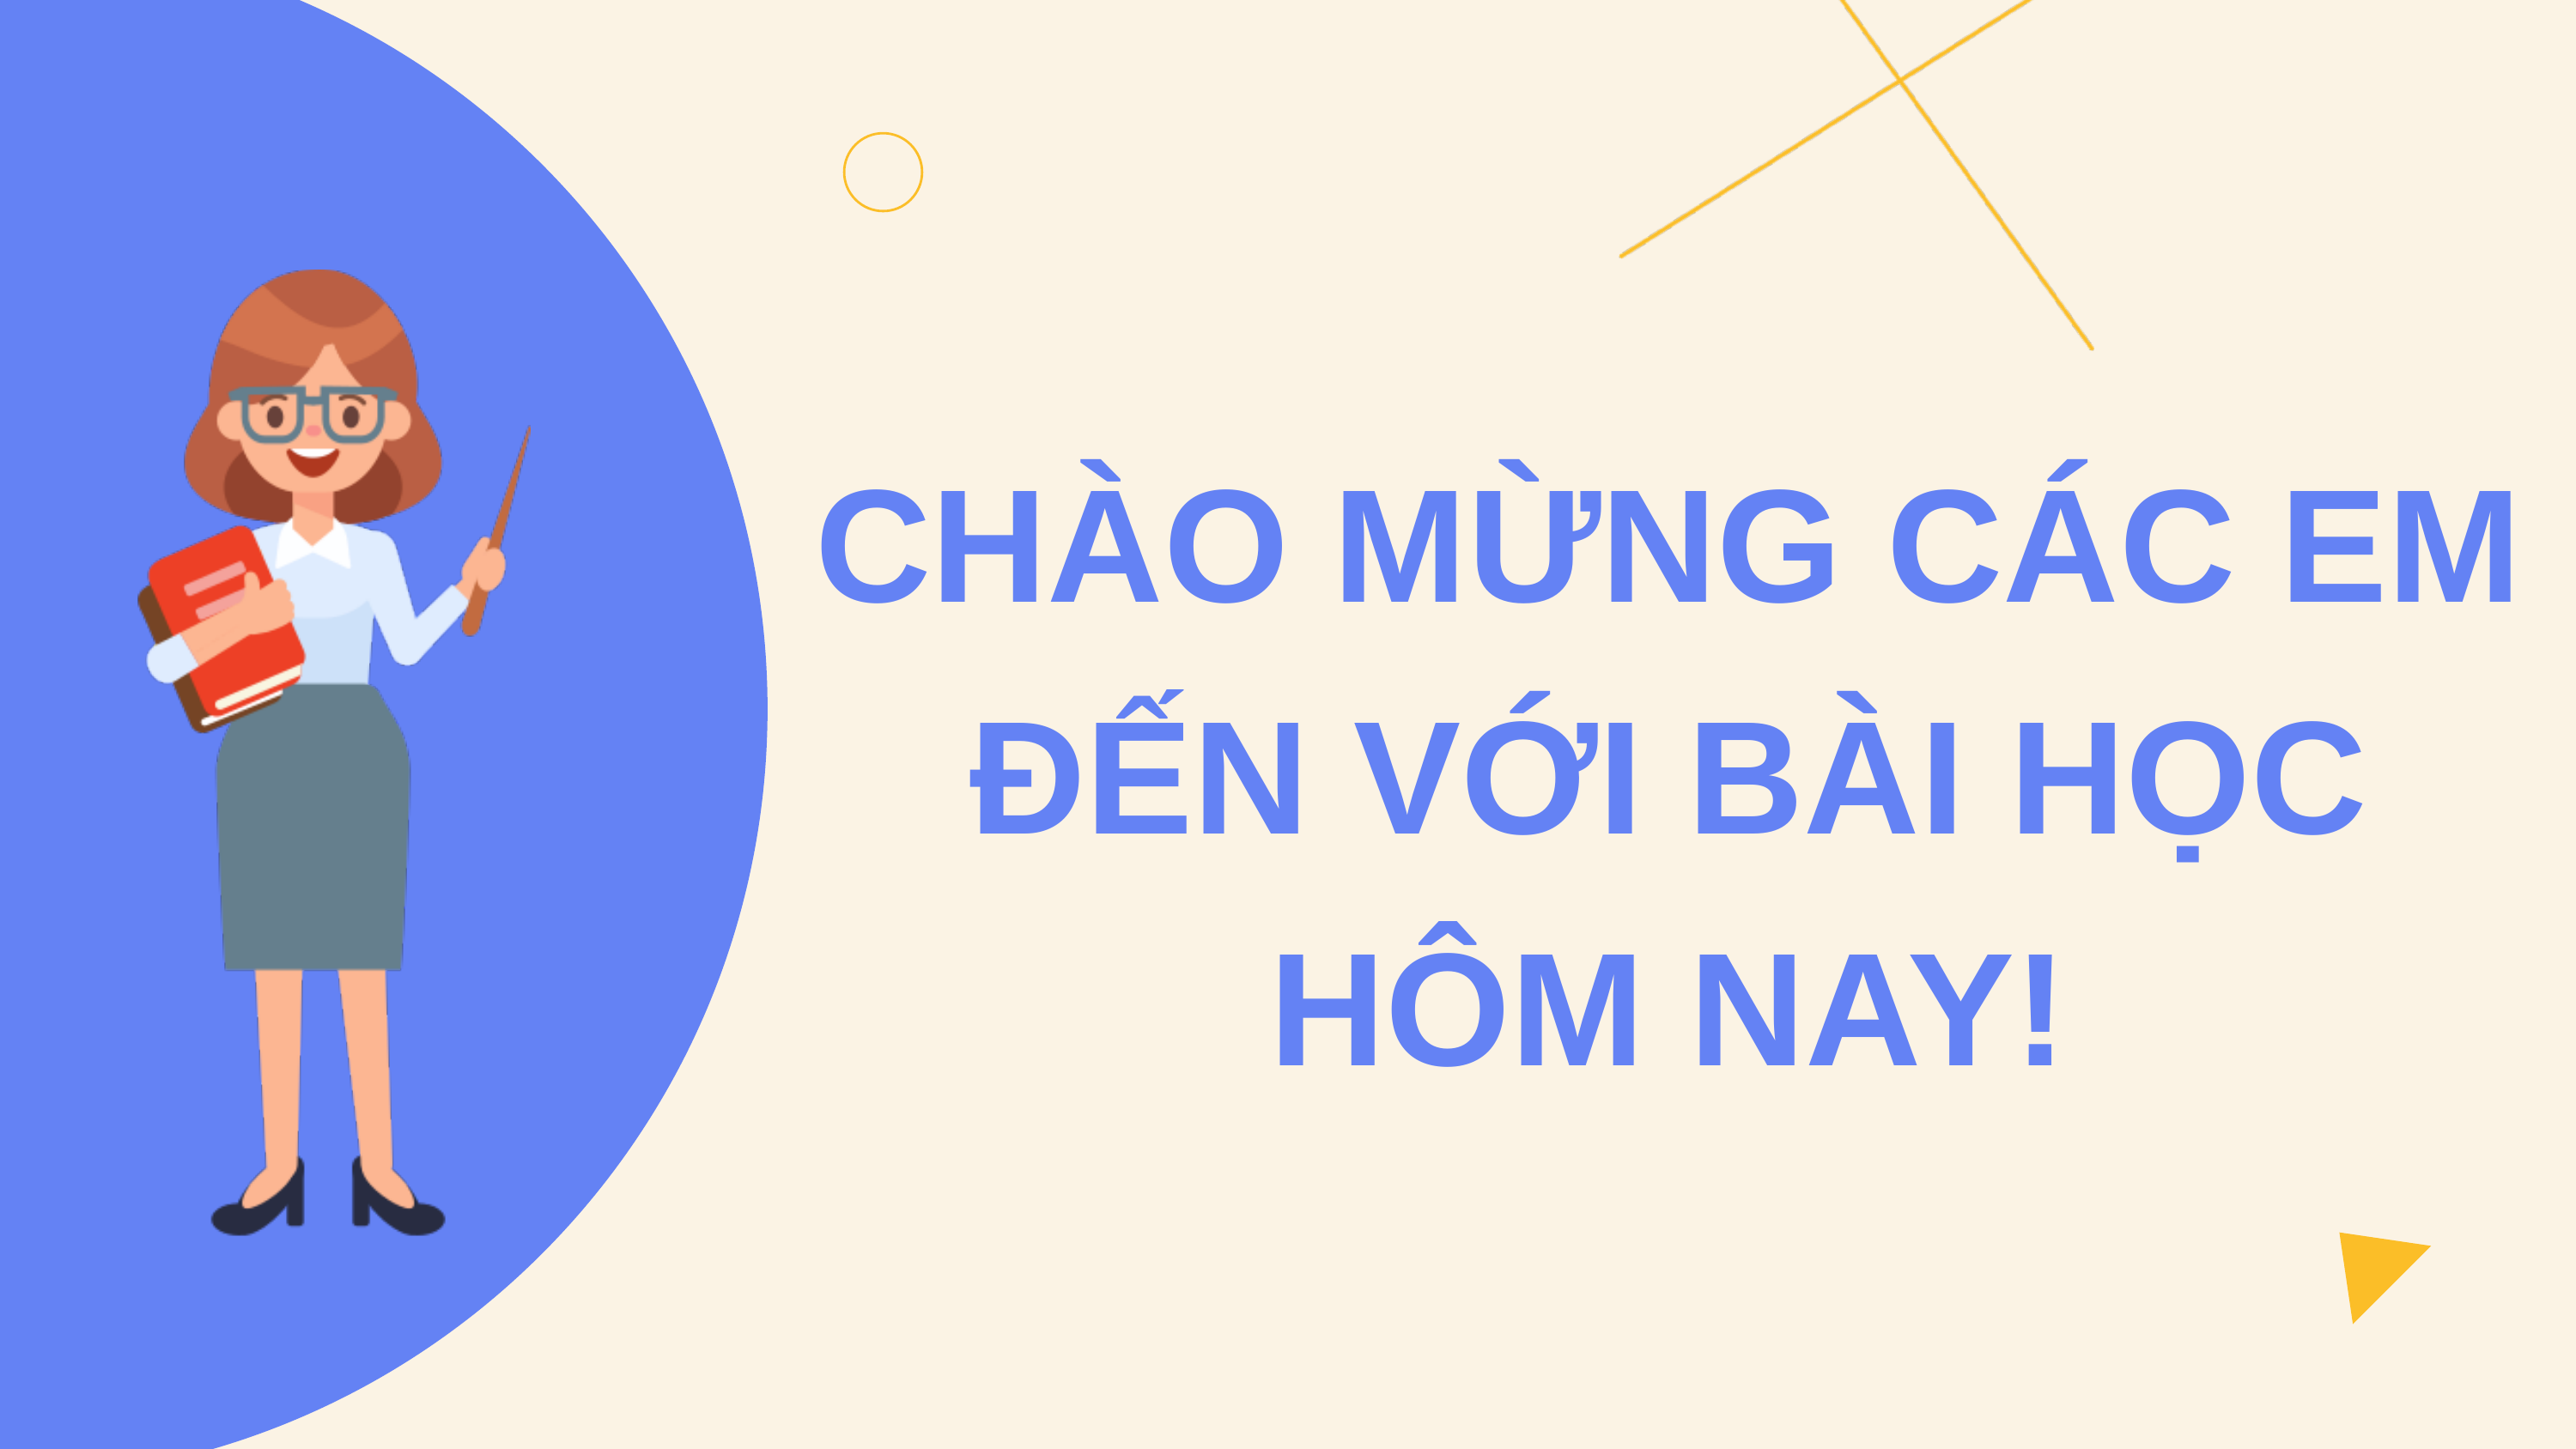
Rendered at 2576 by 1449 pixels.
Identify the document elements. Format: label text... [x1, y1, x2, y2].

text_box CHÀO MỪNG CÁC EM ĐẾN VỚI BÀI HỌC HÔM NAY! [793, 402, 2544, 1098]
picture [1619, 0, 2162, 350]
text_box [2310, 1221, 2421, 1296]
picture [128, 270, 531, 1238]
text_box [842, 131, 924, 213]
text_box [0, 0, 772, 1449]
